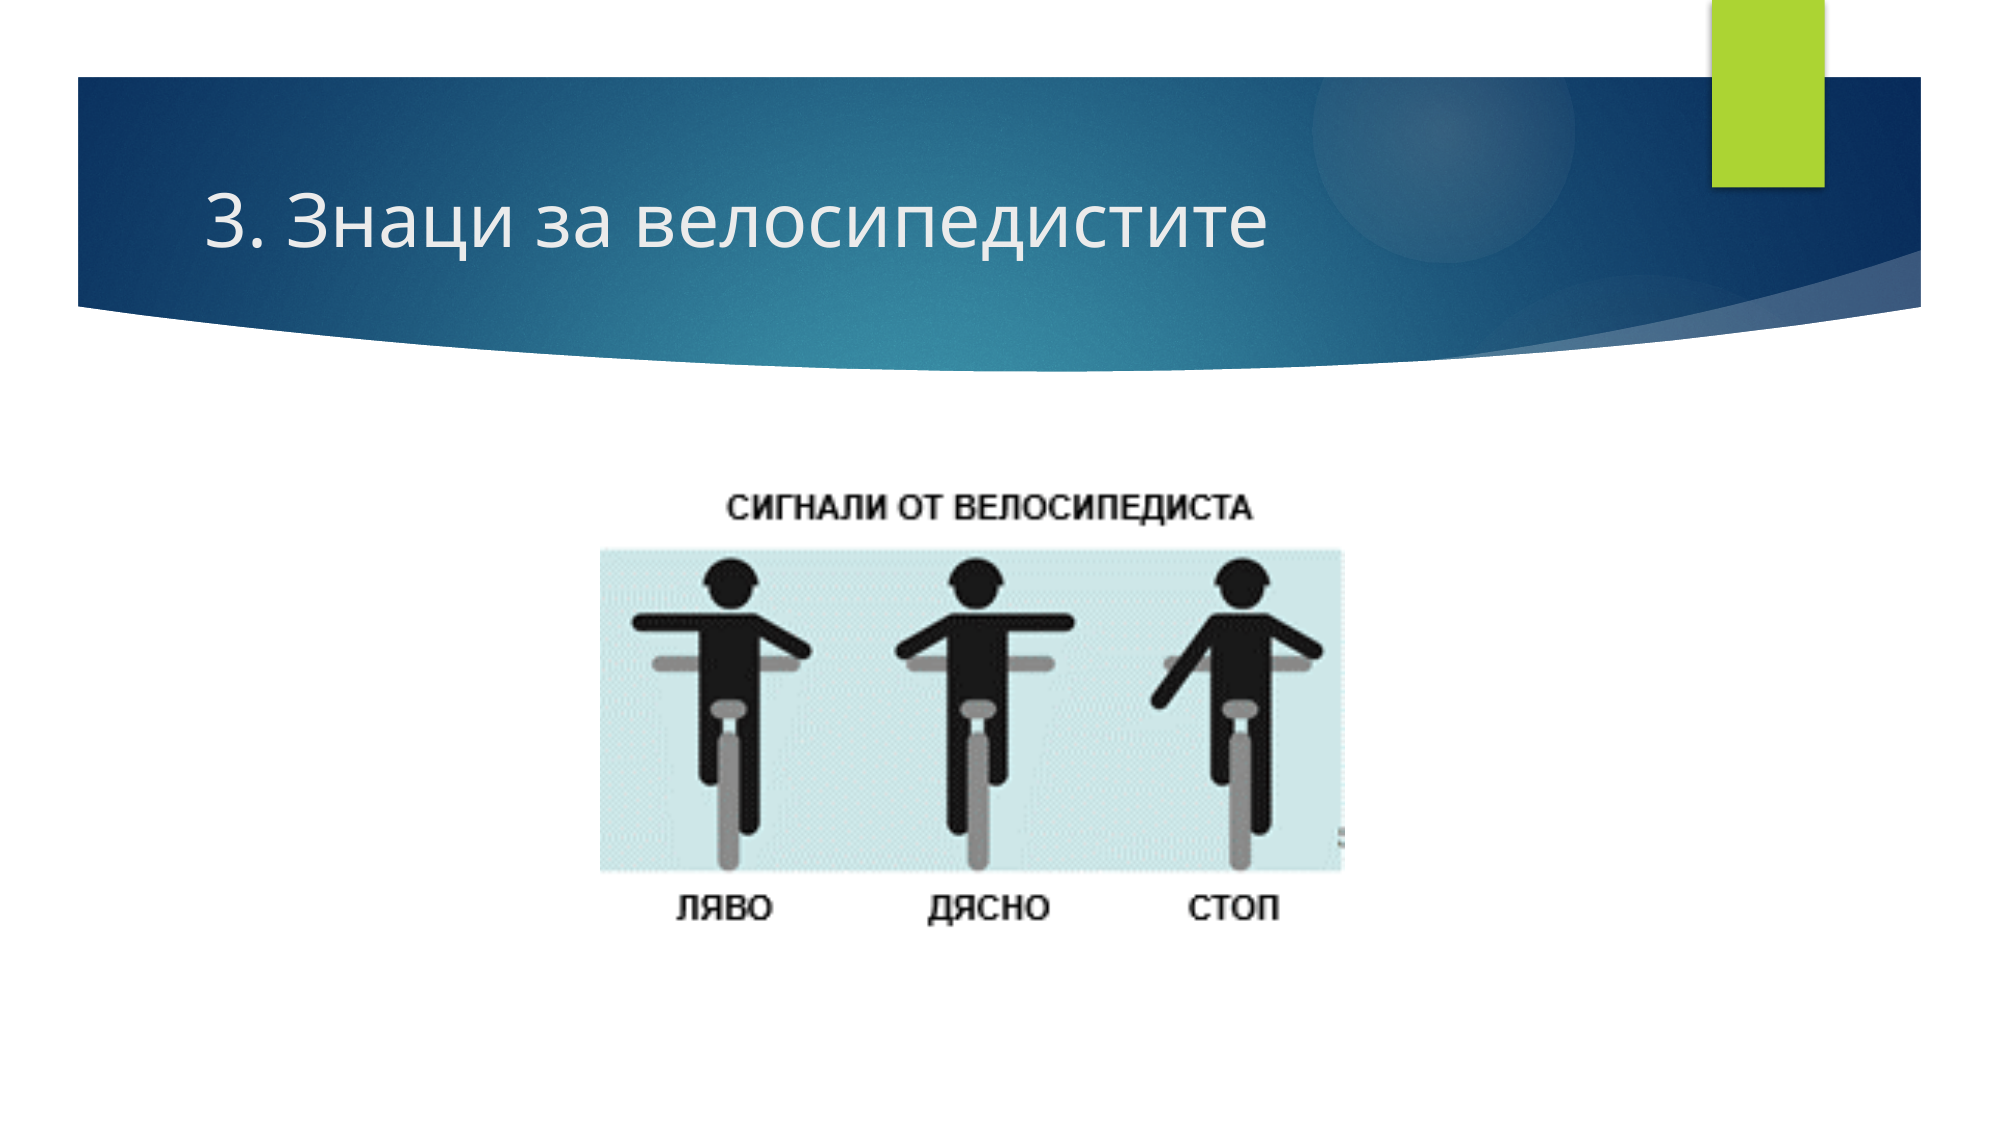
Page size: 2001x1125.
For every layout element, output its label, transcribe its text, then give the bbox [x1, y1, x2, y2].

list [599, 445, 1345, 1042]
title 3. Знаци за велосипедистите [189, 159, 1627, 276]
